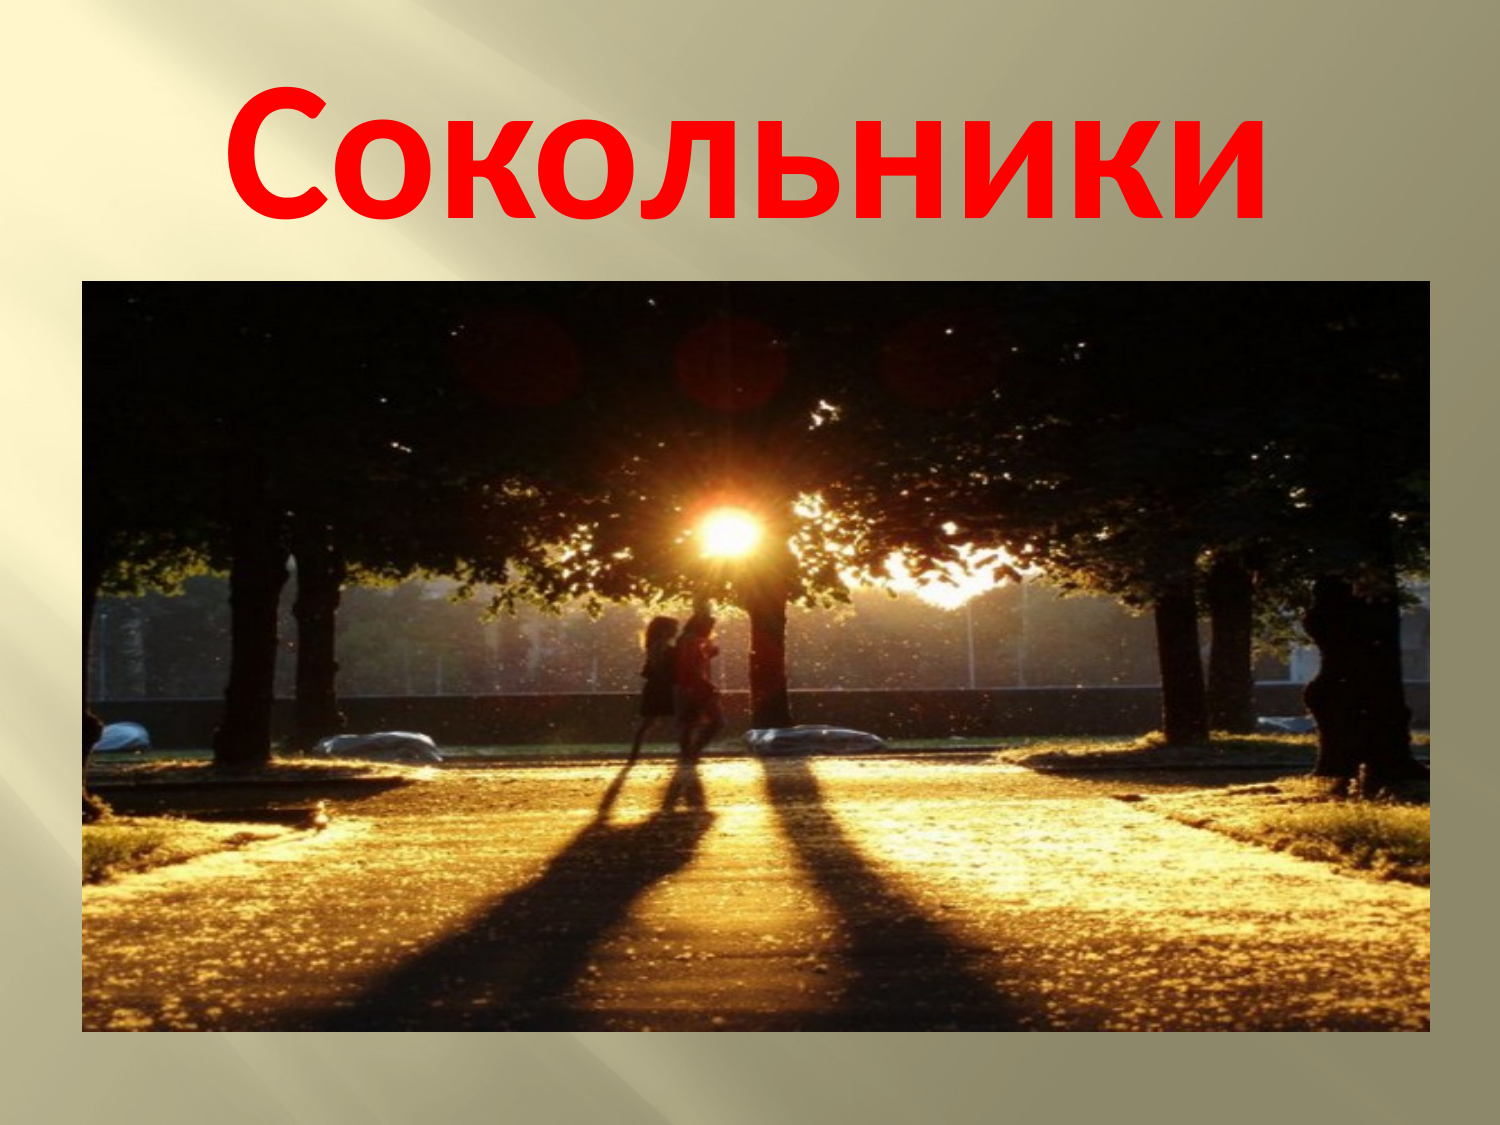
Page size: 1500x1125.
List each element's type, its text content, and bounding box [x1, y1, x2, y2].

picture [81, 280, 1430, 1032]
title Сокольники [75, 45, 1425, 233]
